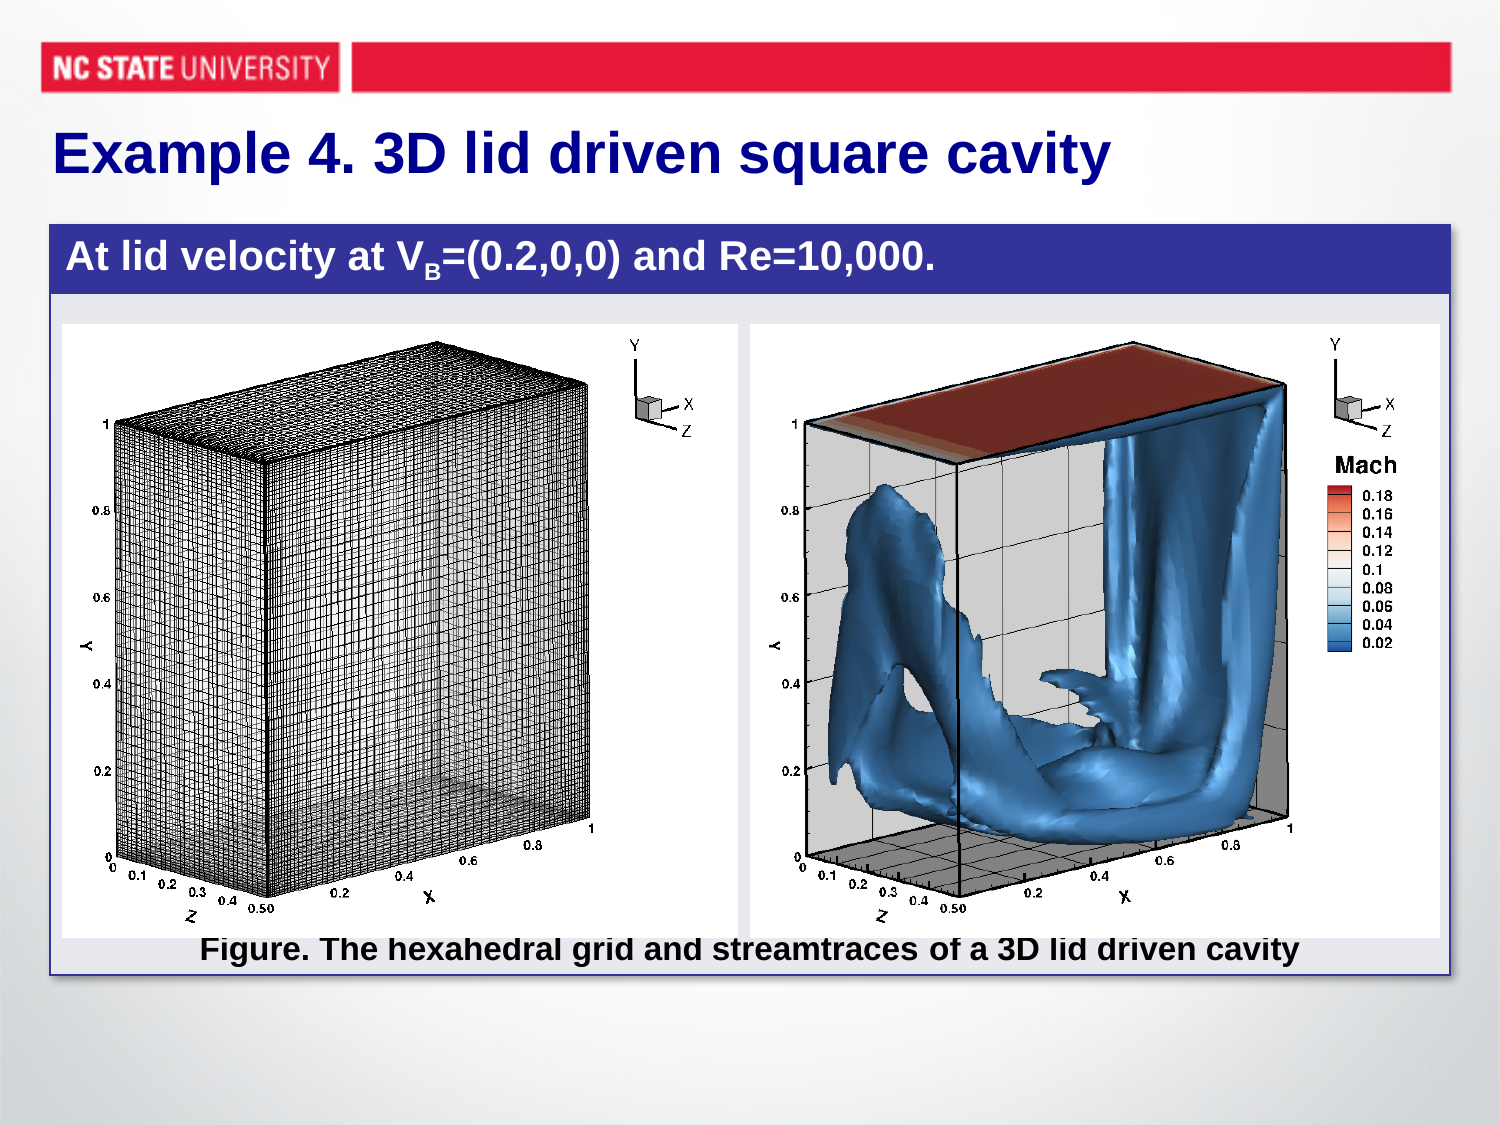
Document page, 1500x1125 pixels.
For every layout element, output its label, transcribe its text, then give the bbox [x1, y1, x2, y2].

table_cell Figure. The hexahedral grid and streamtraces of a 3D lid driven cavity [51, 294, 1449, 974]
picture [0, 0, 1500, 1125]
table_header At lid velocity at VB=(0.2,0,0) and Re=10,000. [51, 226, 1449, 292]
title Example 4. 3D lid driven square cavity [37, 99, 1450, 200]
